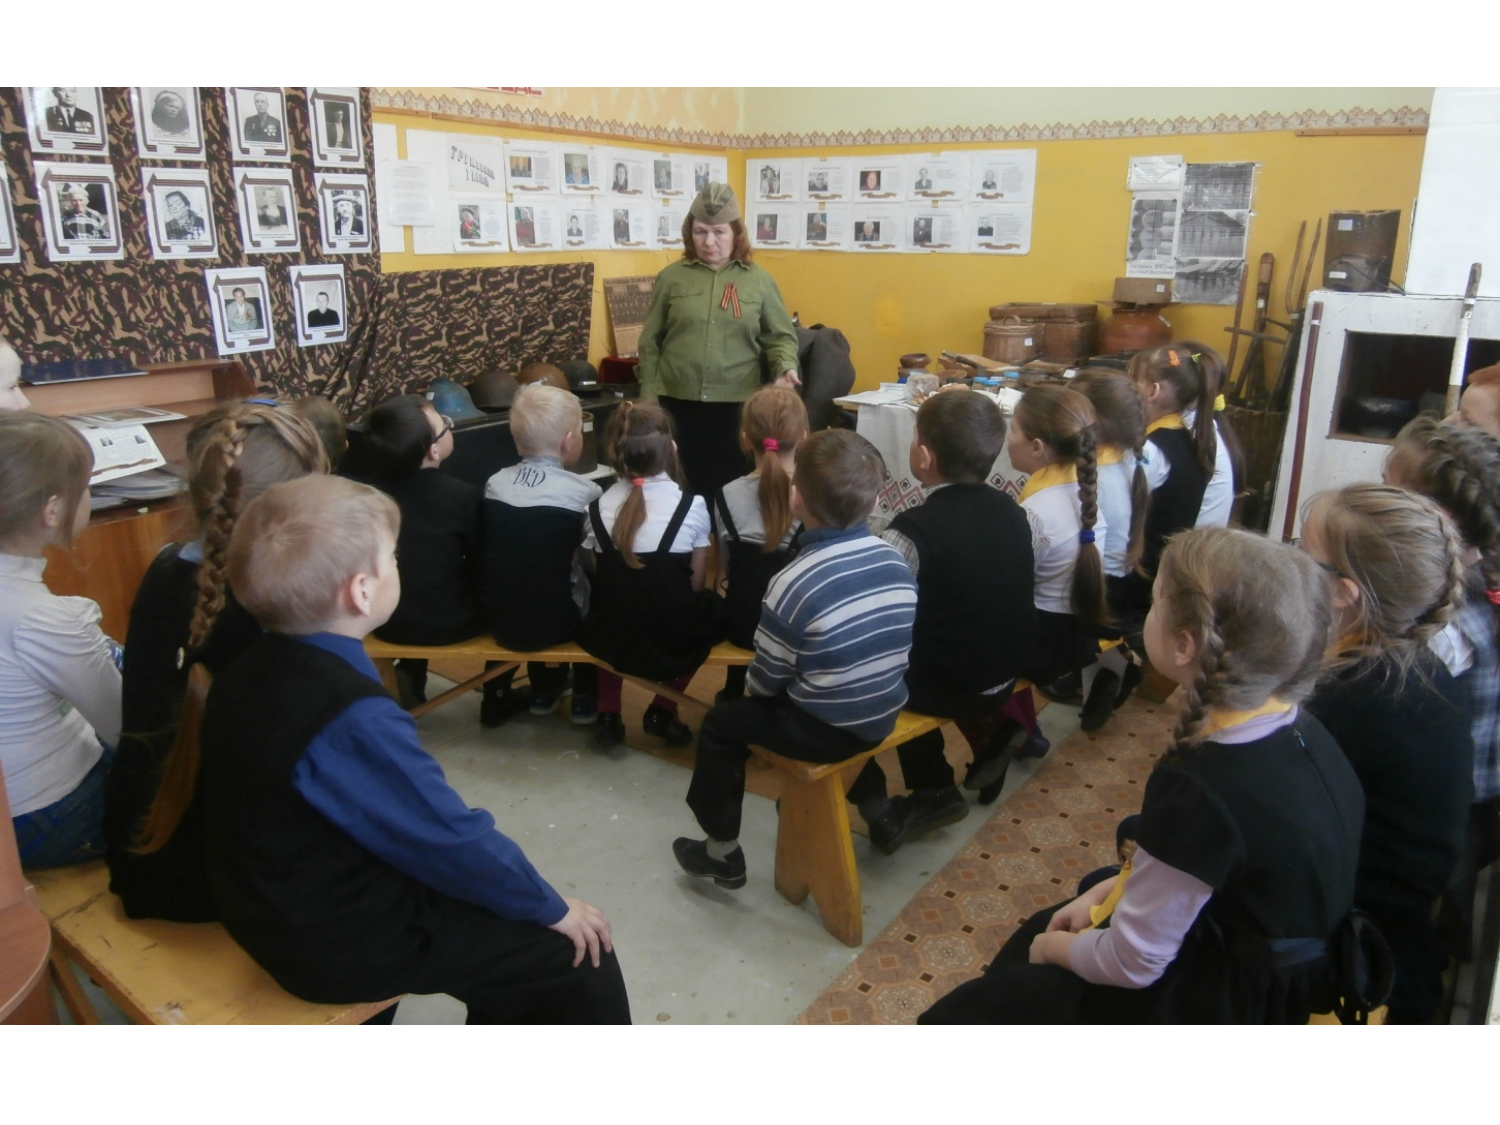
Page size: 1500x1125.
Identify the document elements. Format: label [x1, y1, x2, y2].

list [0, 87, 1500, 1026]
